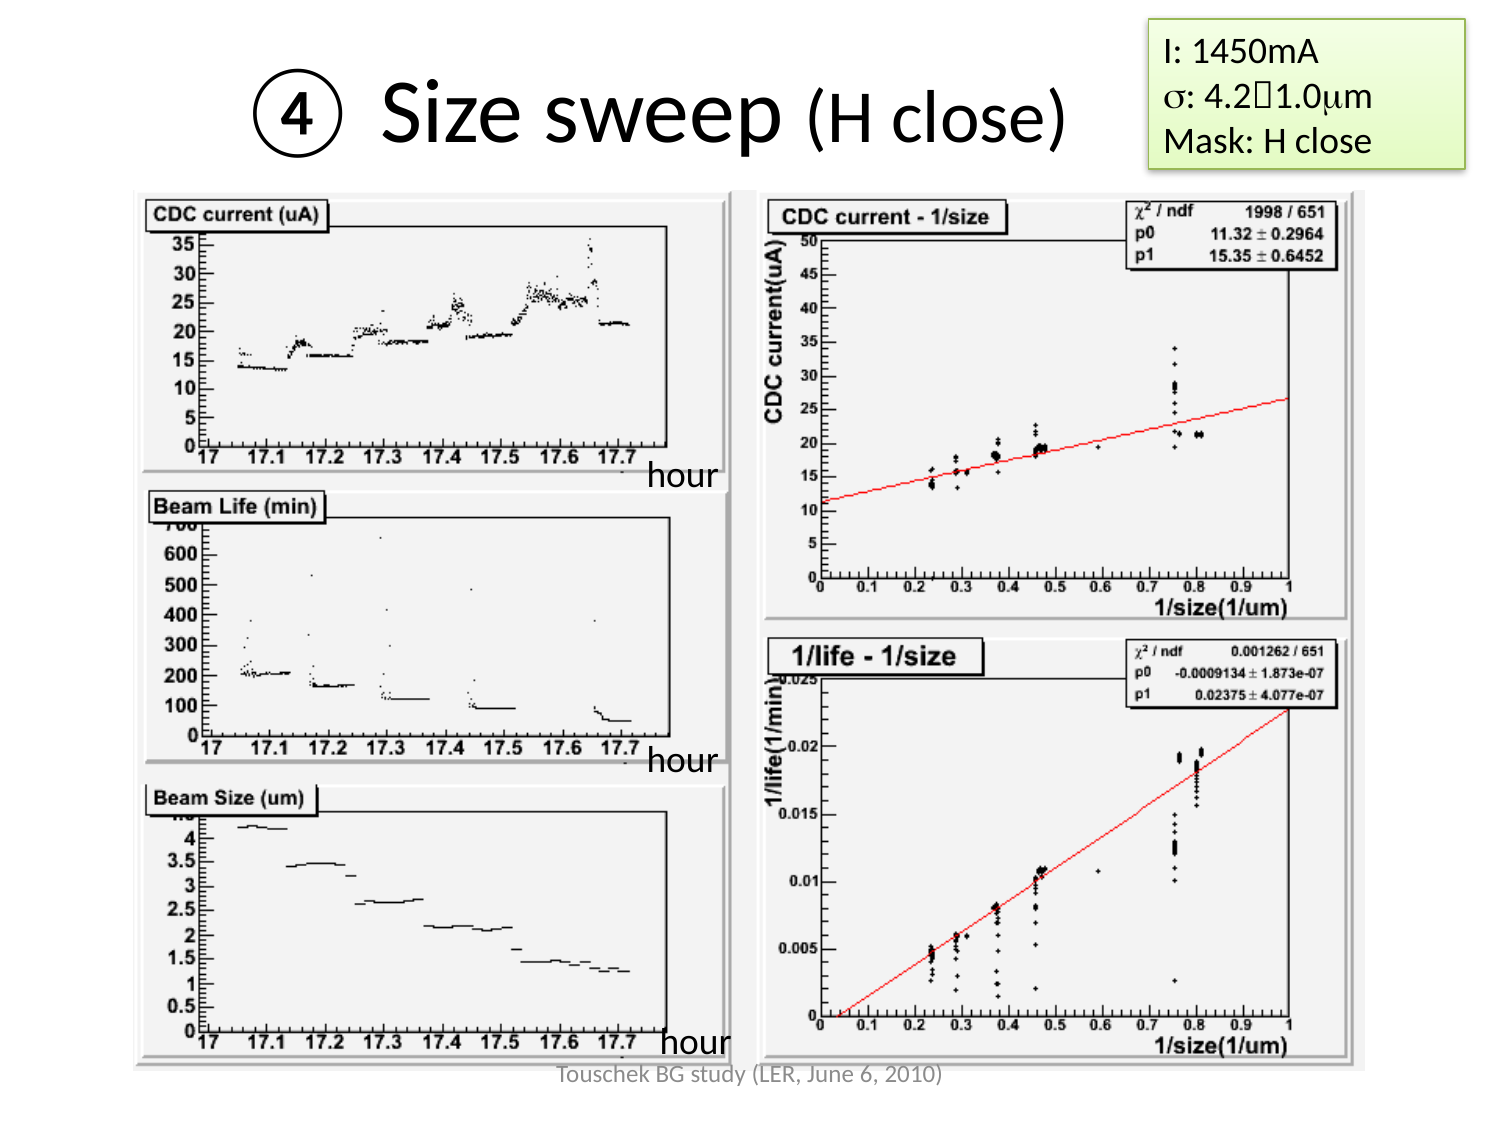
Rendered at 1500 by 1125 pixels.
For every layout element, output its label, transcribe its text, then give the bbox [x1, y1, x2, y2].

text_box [631, 442, 786, 1071]
text_box ④ Size sweep (H close) [222, 11, 1196, 189]
picture [132, 190, 1365, 1071]
text_box I: 1450mA s: 4.21.0mm Mask: H close [1196, 18, 1466, 170]
footer Touschek BG study (LER, June 6, 2010) [512, 1080, 988, 1103]
